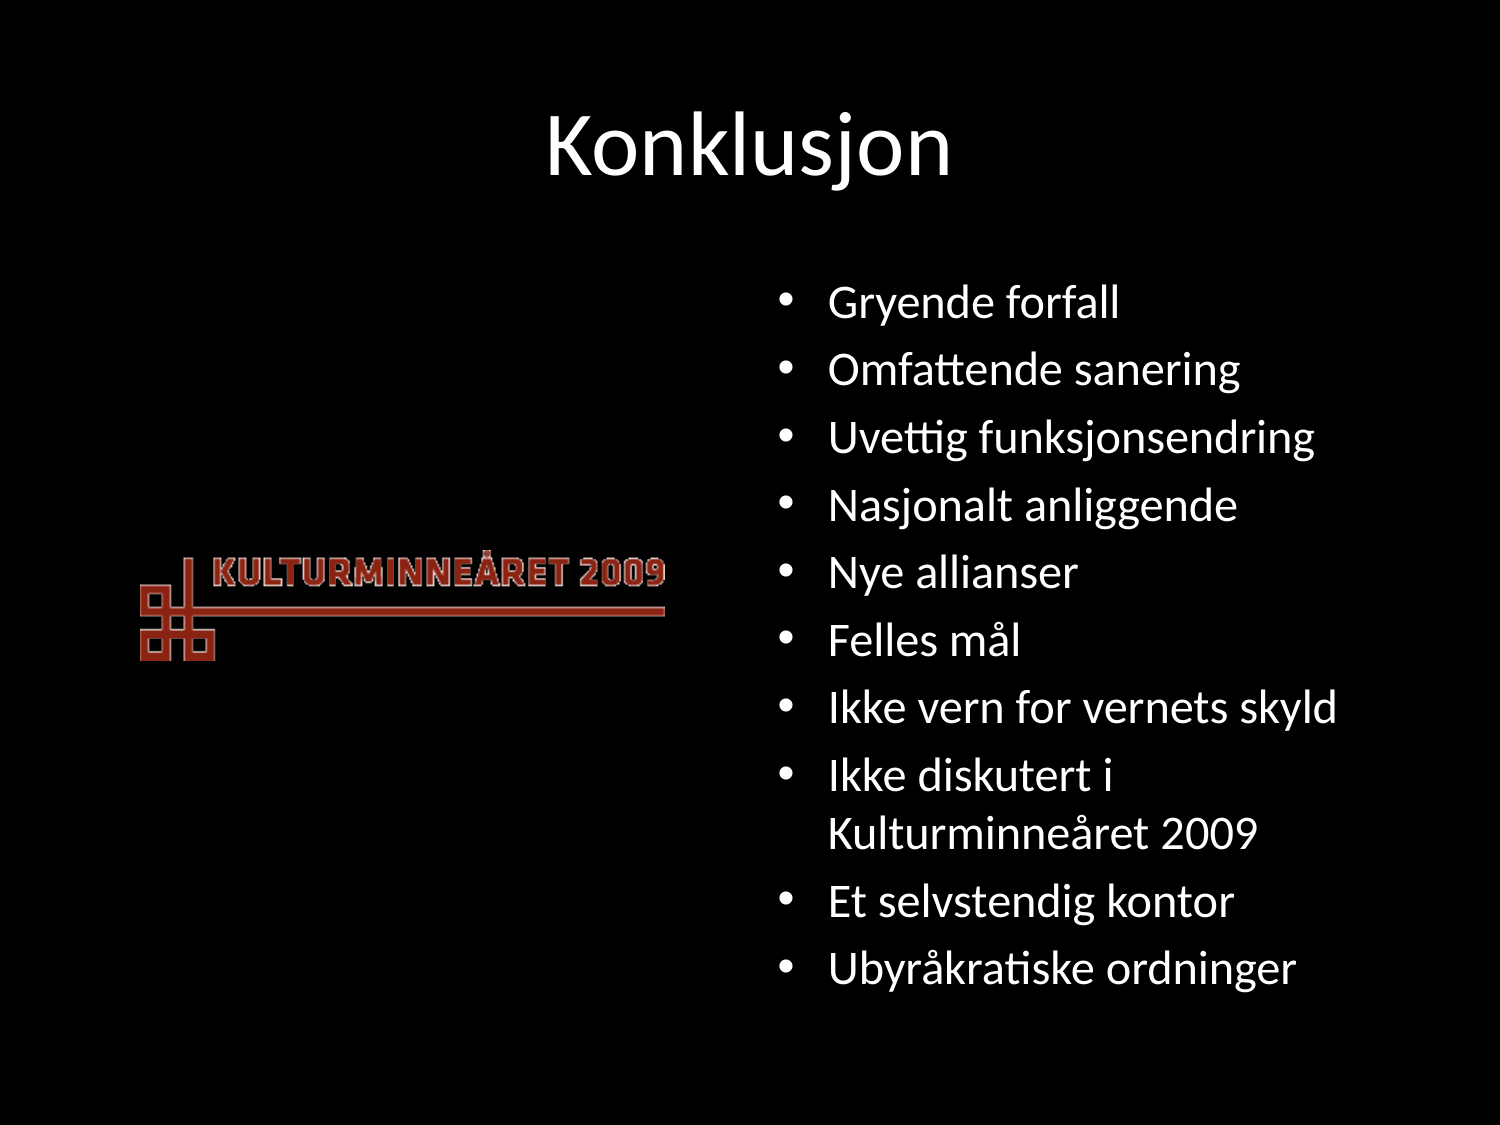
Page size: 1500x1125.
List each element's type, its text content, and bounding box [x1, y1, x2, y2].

list Gryende forfall Omfattende sanering Uvettig funksjonsendring Nasjonalt anliggende Nye allianser Felles mål Ikke vern for vernets skyld Ikke diskutert i Kulturminneåret 2009 Et selvstendig kontor Ubyråkratiske ordninger [762, 262, 1425, 1005]
title Konklusjon [75, 45, 1425, 233]
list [140, 550, 665, 661]
